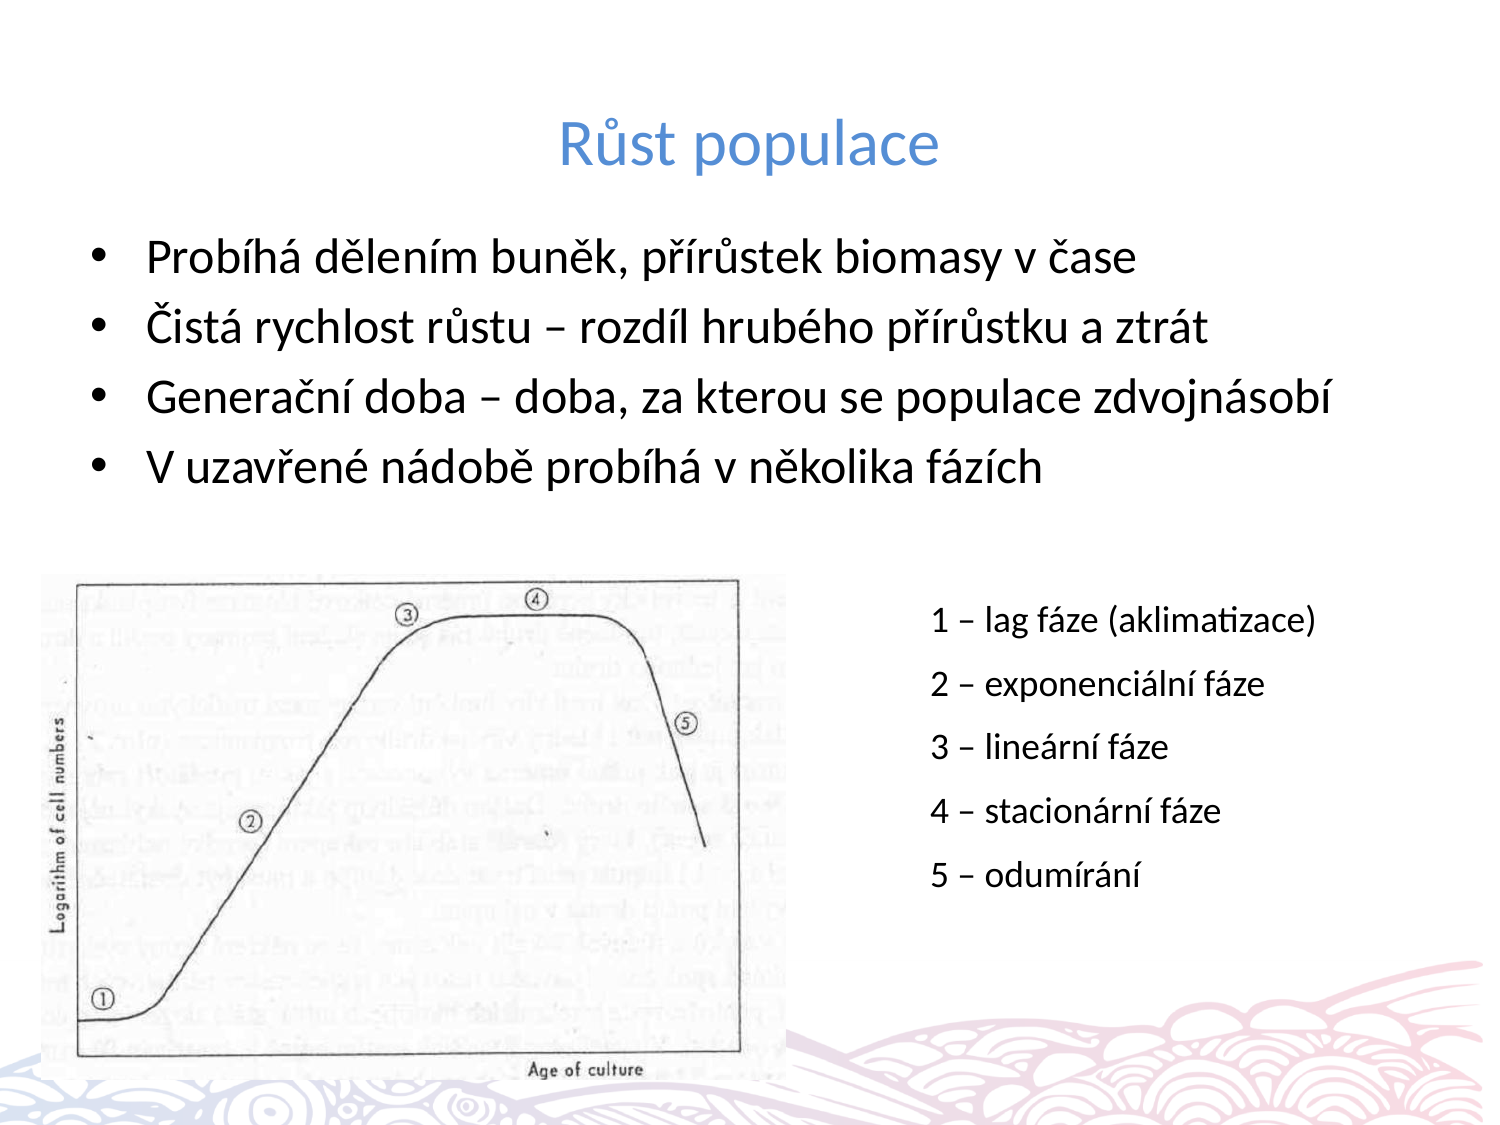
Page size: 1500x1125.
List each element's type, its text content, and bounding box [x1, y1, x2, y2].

list Probíhá dělením buněk, přírůstek biomasy v čase Čistá rychlost růstu – rozdíl hrubého přírůstku a ztrát Generační doba – doba, za kterou se populace zdvojnásobí V uzavřené nádobě probíhá v několika fázích [75, 216, 1425, 959]
text_box 1 – lag fáze (aklimatizace) 2 – exponenciální fáze 3 – lineární fáze 4 – stacionární fáze 5 – odumírání [915, 587, 1388, 959]
picture [0, 573, 1483, 1125]
title Růst populace [75, 45, 1425, 216]
